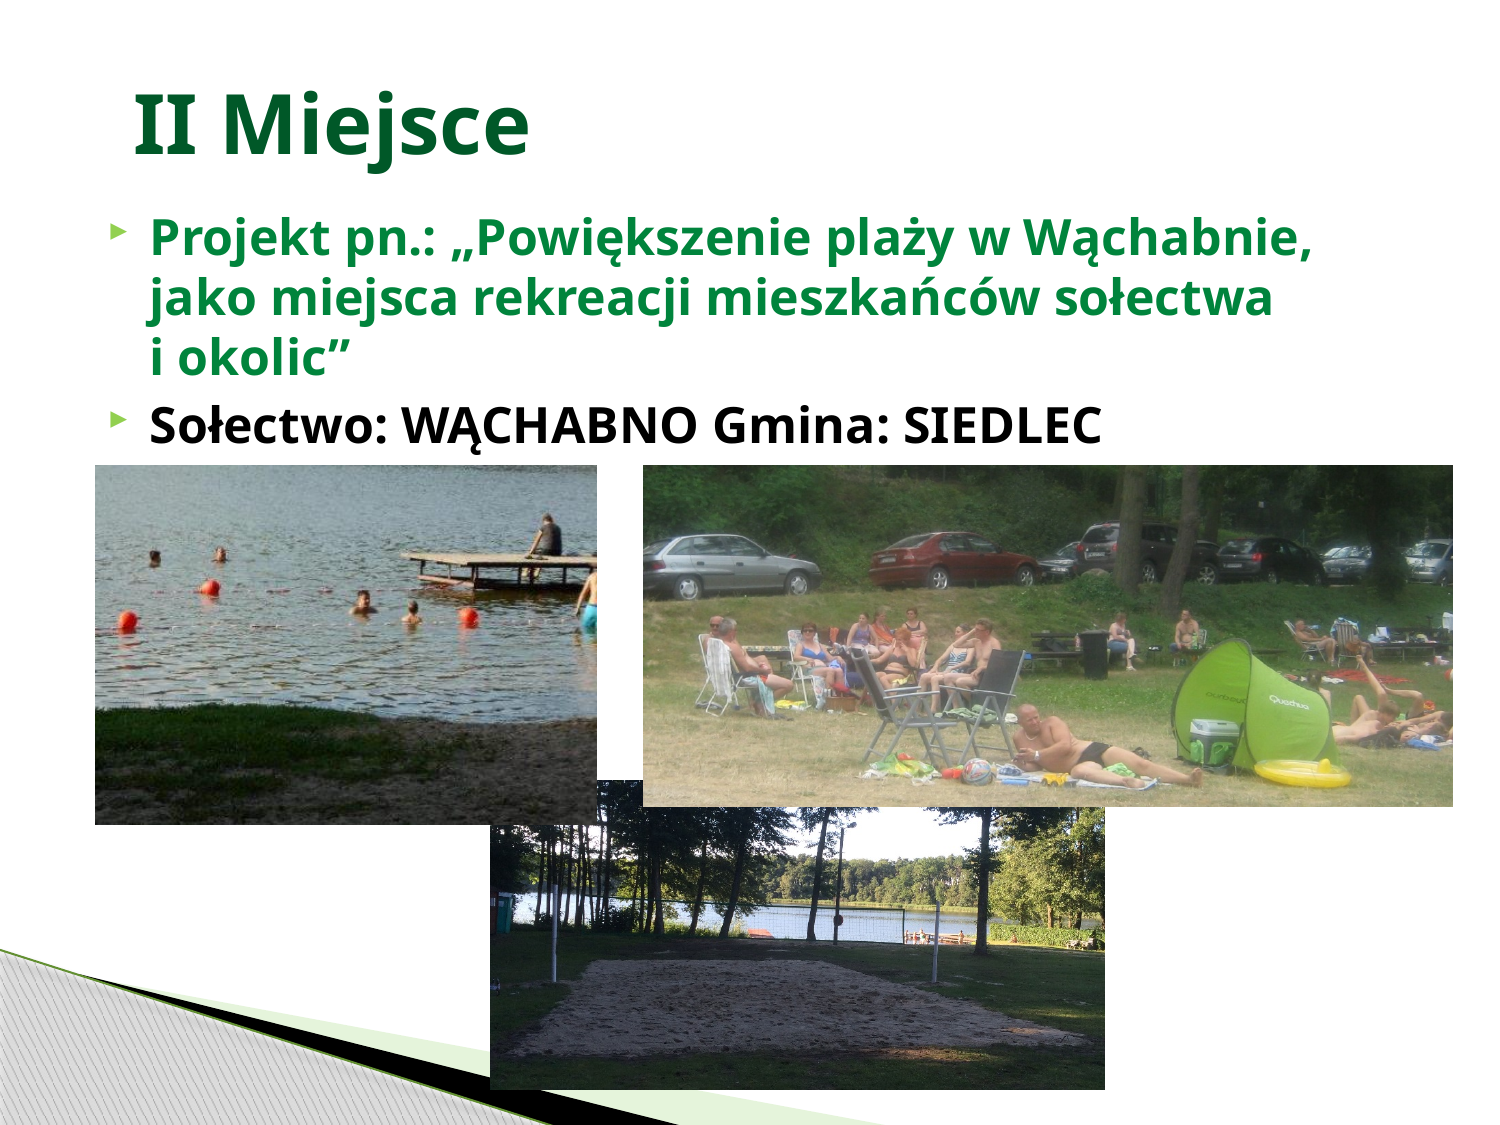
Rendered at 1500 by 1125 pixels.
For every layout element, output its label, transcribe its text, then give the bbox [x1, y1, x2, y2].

list Projekt pn.: „Powiększenie plaży w Wąchabnie, jako miejsca rekreacji mieszkańców sołectwa i okolic” Sołectwo: WĄCHABNO Gmina: SIEDLEC [75, 199, 1388, 941]
title II Miejsce [75, 45, 1400, 199]
picture [95, 465, 1453, 1090]
